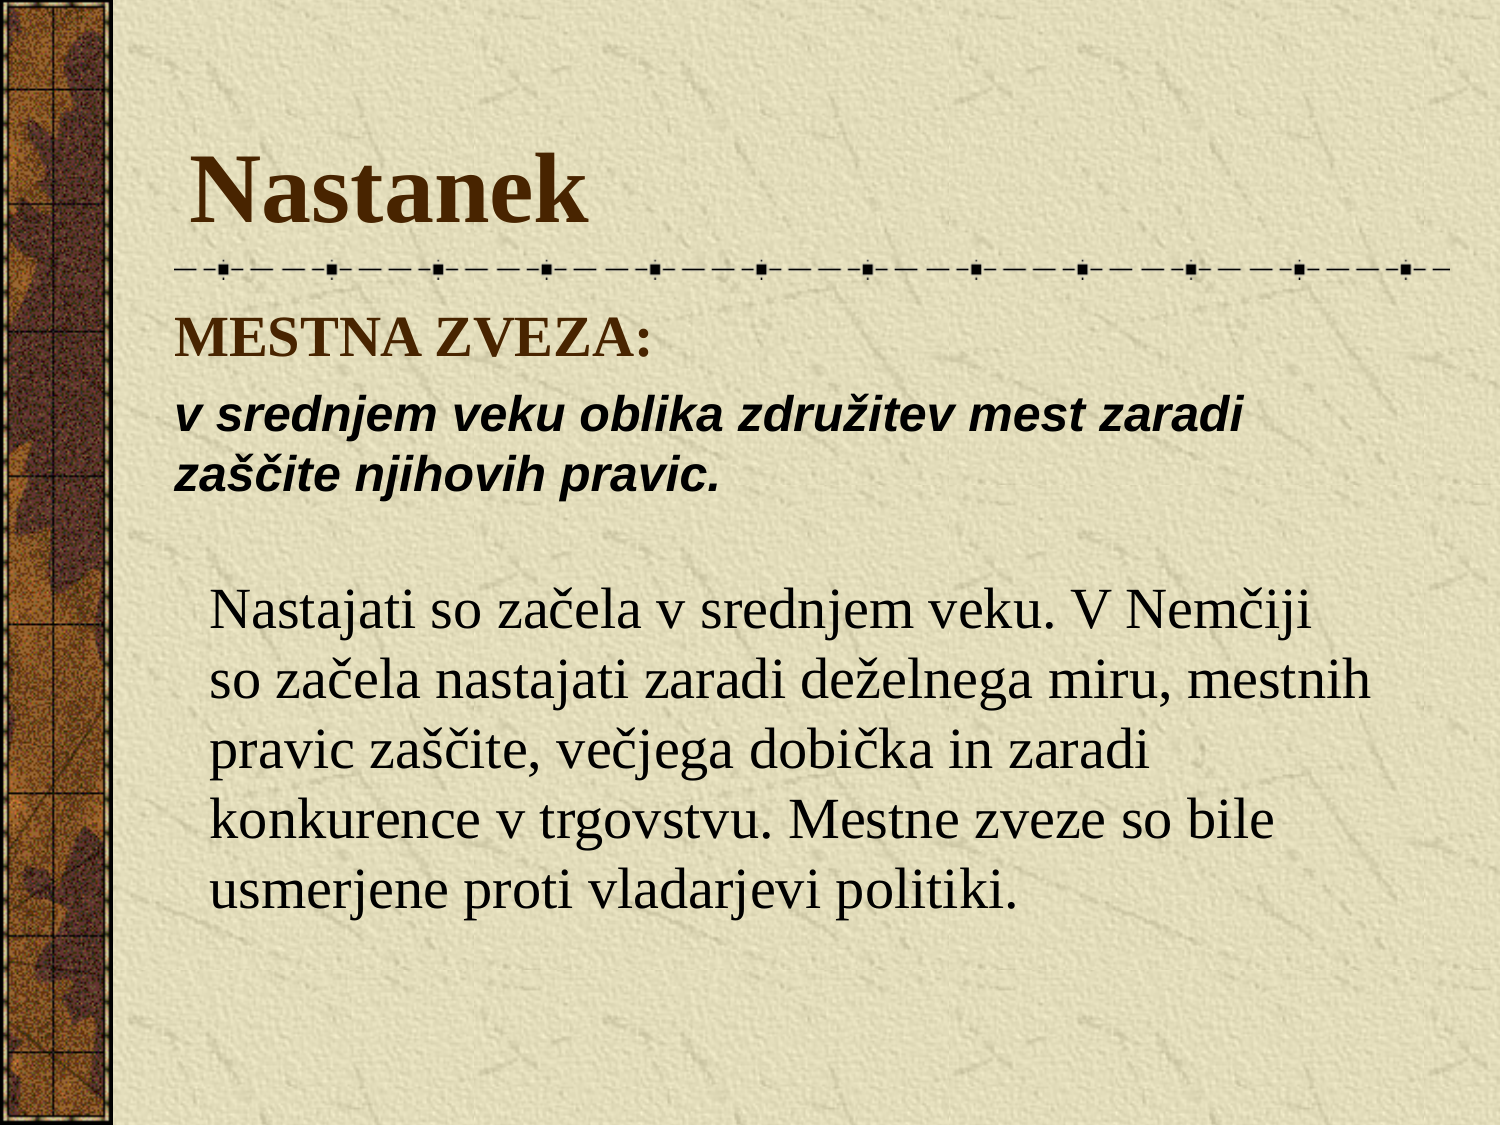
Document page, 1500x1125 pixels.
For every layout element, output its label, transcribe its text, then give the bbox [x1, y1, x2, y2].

title Nastanek [174, 150, 1450, 250]
picture [0, 0, 1500, 1125]
text_box [218, 231, 1199, 290]
list Nastajati so začela v srednjem veku. V Nemčiji so začela nastajati zaradi deželnega miru, mestnih pravic zaščite, večjega dobička in zaradi konkurence v trgovstvu. Mestne zveze so bile usmerjene proti vladarjevi politiki. [194, 562, 1394, 949]
text_box MESTNA ZVEZA: v srednjem veku oblika združitev mest zaradi zaščite njihovih pravic. [159, 290, 1388, 600]
